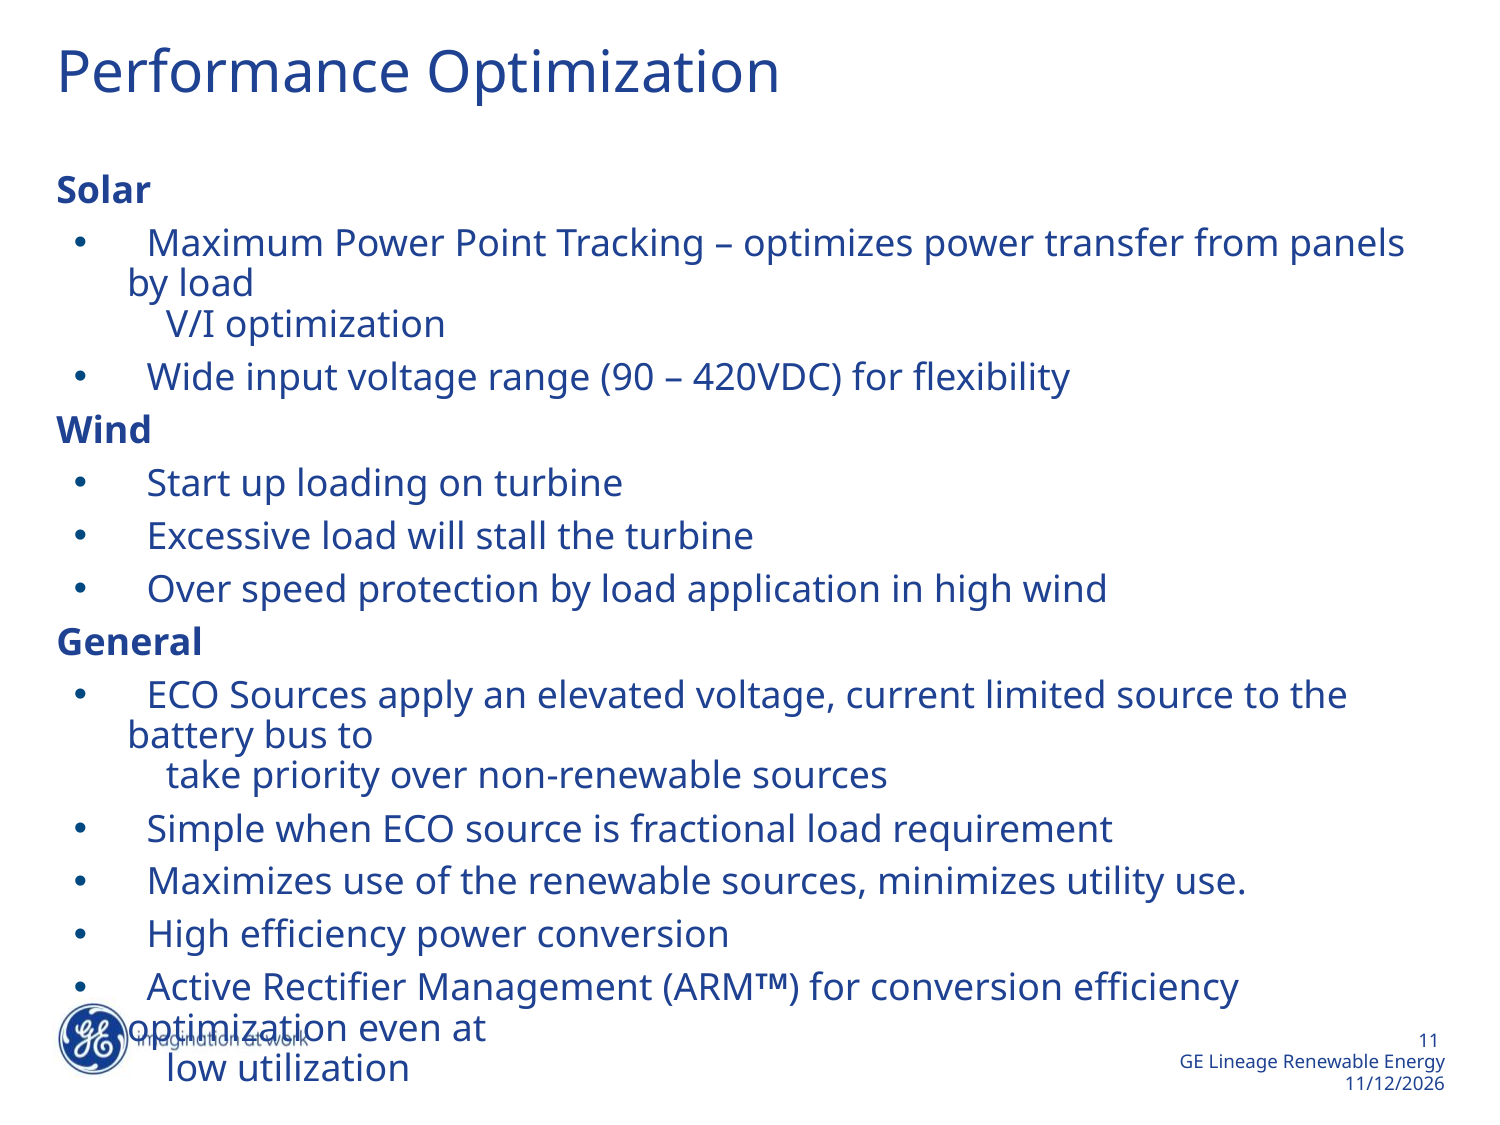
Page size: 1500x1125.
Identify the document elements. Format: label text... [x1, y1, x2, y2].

title Performance Optimization [56, 41, 1444, 171]
picture [52, 997, 315, 1081]
list Solar Maximum Power Point Tracking – optimizes power transfer from panels by load V/I optimization Wide input voltage range (90 – 420VDC) for flexibility Wind Start up loading on turbine Excessive load will stall the turbine Over speed protection by load application in high wind General ECO Sources apply an elevated voltage, current limited source to the battery bus to take priority over non-renewable sources Simple when ECO source is fractional load requirement Maximizes use of the renewable sources, minimizes utility use. High efficiency power conversion Active Rectifier Management (ARMTM) for conversion efficiency optimization even at low utilization [56, 171, 1444, 979]
